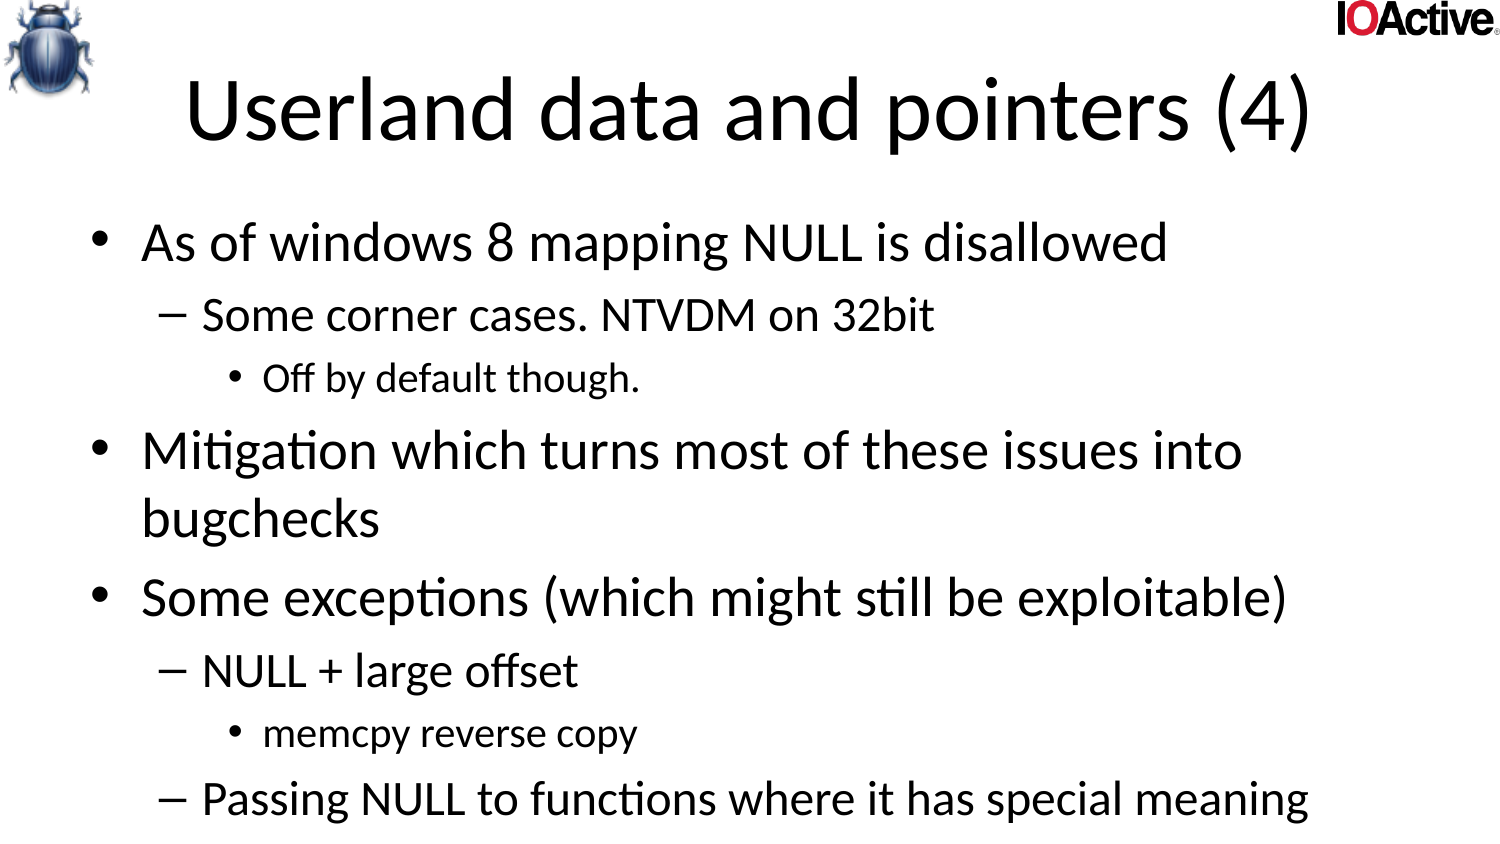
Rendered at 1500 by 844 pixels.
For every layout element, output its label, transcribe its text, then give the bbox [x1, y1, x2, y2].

picture [1337, 0, 1500, 36]
title Userland data and pointers (4) [75, 33, 1425, 175]
list As of windows 8 mapping NULL is disallowed Some corner cases. NTVDM on 32bit Off by default though. Mitigation which turns most of these issues into bugchecks Some exceptions (which might still be exploitable) NULL + large offset memcpy reverse copy Passing NULL to functions where it has special meaning [75, 196, 1475, 844]
picture [0, 0, 101, 101]
